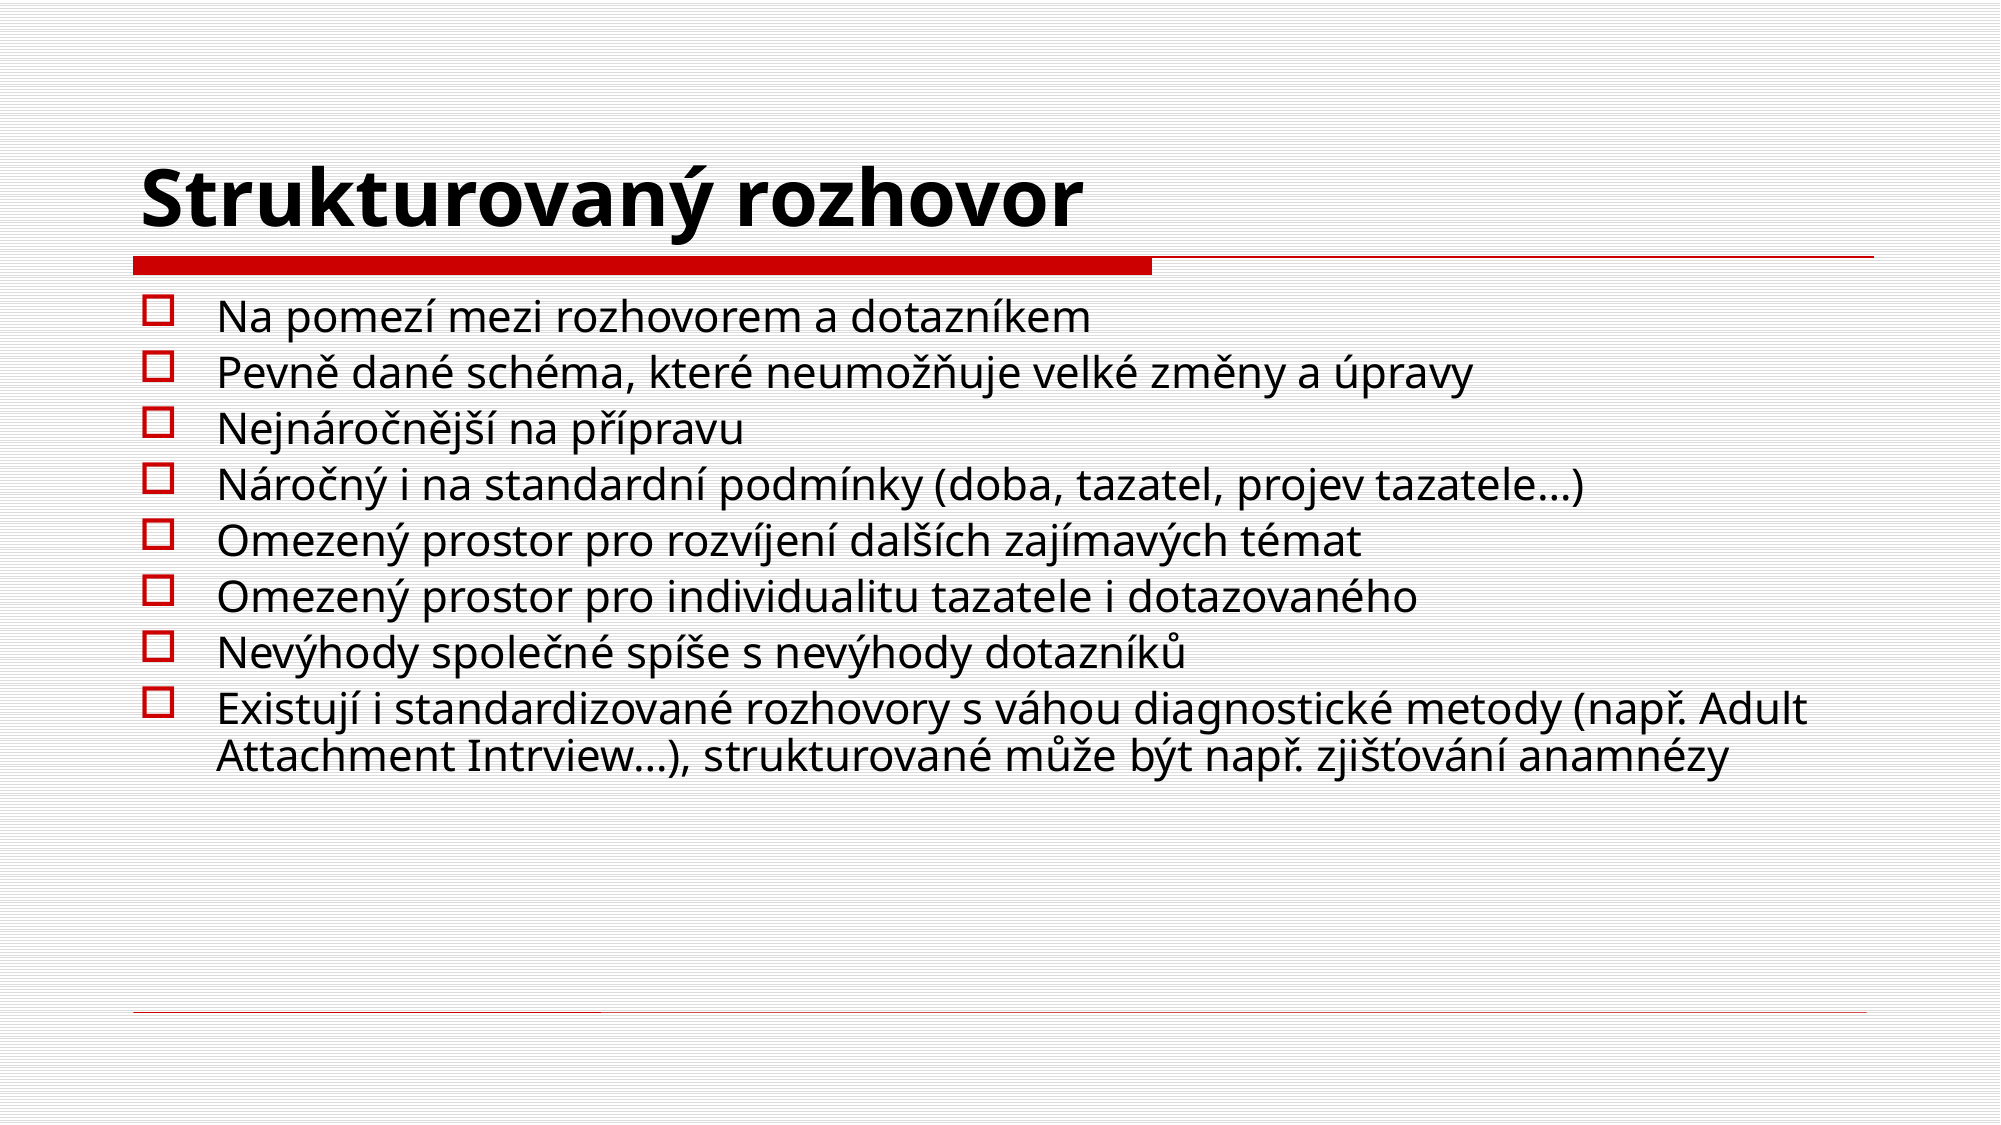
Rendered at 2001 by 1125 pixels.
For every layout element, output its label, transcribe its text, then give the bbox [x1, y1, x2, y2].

list Na pomezí mezi rozhovorem a dotazníkem Pevně dané schéma, které neumožňuje velké změny a úpravy Nejnáročnější na přípravu Náročný i na standardní podmínky (doba, tazatel, projev tazatele…) Omezený prostor pro rozvíjení dalších zajímavých témat Omezený prostor pro individualitu tazatele i dotazovaného Nevýhody společné spíše s nevýhody dotazníků Existují i standardizované rozhovory s váhou diagnostické metody (např. Adult Attachment Intrview…), strukturované může být např. zjišťování anamnézy [123, 287, 1874, 988]
title Strukturovaný rozhovor [125, 50, 1876, 250]
